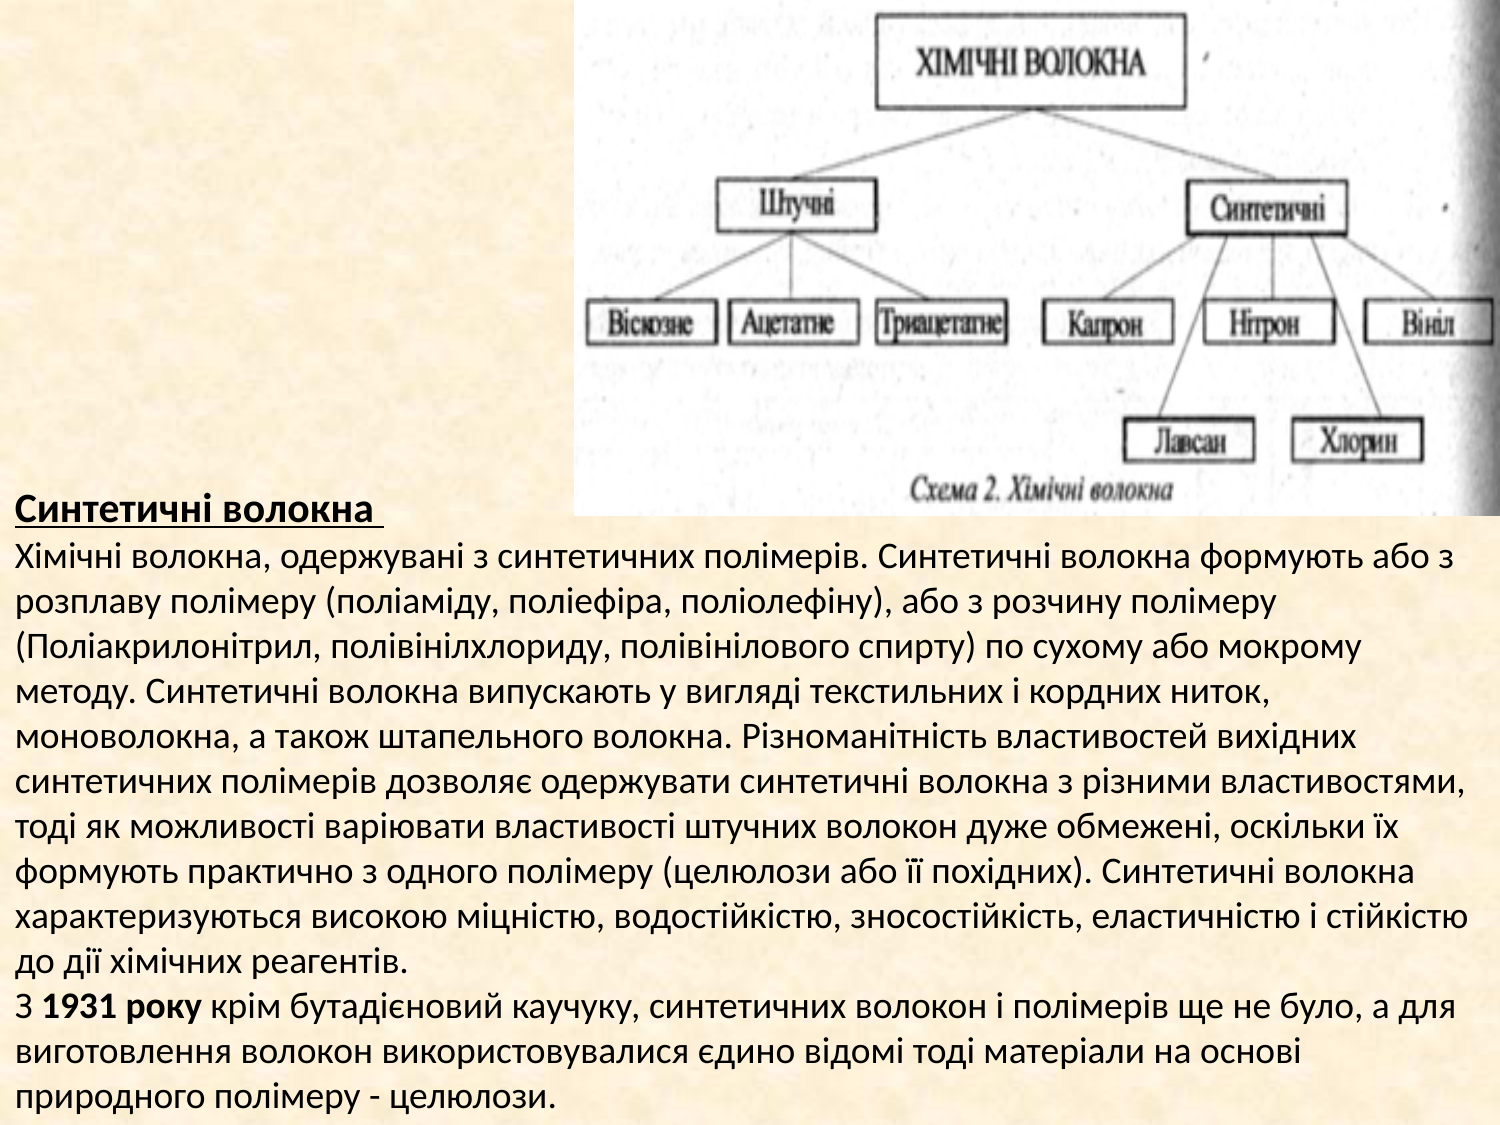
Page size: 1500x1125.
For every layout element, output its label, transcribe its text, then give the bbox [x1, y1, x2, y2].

text_box Синтетичні волокна Хімічні волокна, одержувані з синтетичних полімерів. Синтетичні волокна формують або з розплаву полімеру (поліаміду, поліефіра, поліолефіну), або з розчину полімеру (Поліакрилонітрил, полівінілхлориду, полівінілового спирту) по сухому або мокрому методу. Синтетичні волокна випускають у вигляді текстильних і кордних ниток, моноволокна, а також штапельного волокна. Різноманітність властивостей вихідних синтетичних полімерів дозволяє одержувати синтетичні волокна з різними властивостями, тоді як можливості варіювати властивості штучних волокон дуже обмежені, оскільки їх формують практично з одного полімеру (целюлози або її похідних). Синтетичні волокна характеризуються високою міцністю, водостійкістю, зносостійкість, еластичністю і стійкістю до дії хімічних реагентів. З 1931 року крім бутадієновий каучуку, синтетичних волокон і полімерів ще не було, а для виготовлення волокон використовувалися єдино відомі тоді матеріали на основі природного полімеру - целюлози. [0, 473, 1500, 1124]
picture [0, 0, 1500, 516]
